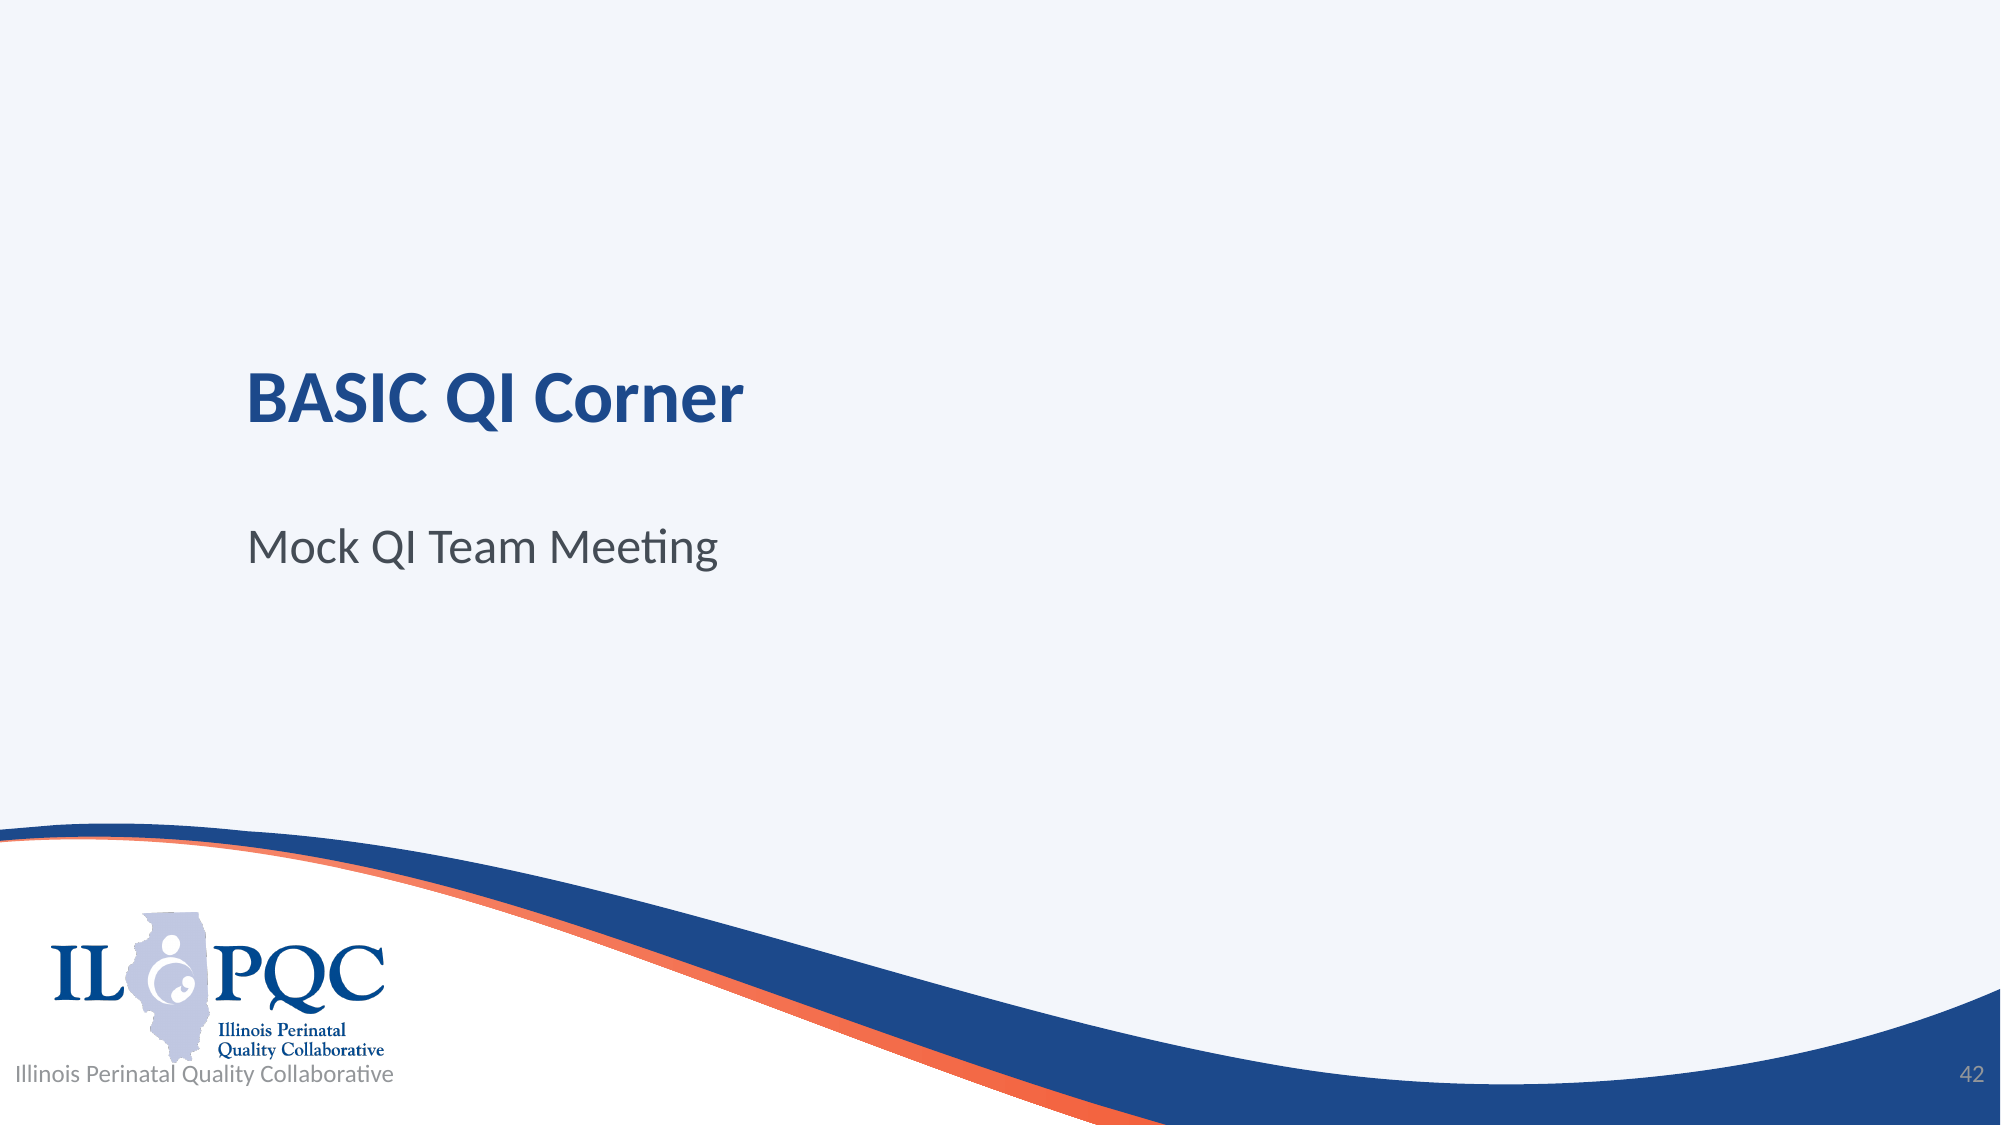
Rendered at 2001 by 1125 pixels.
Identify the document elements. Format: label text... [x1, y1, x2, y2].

picture [51, 912, 384, 1042]
subtitle Mock QI Team Meeting [231, 505, 1769, 668]
footer Illinois Perinatal Quality Collaborative [0, 1042, 675, 1103]
title BASIC QI Corner [231, 115, 1769, 446]
slide_number 42 [1550, 1042, 2000, 1103]
